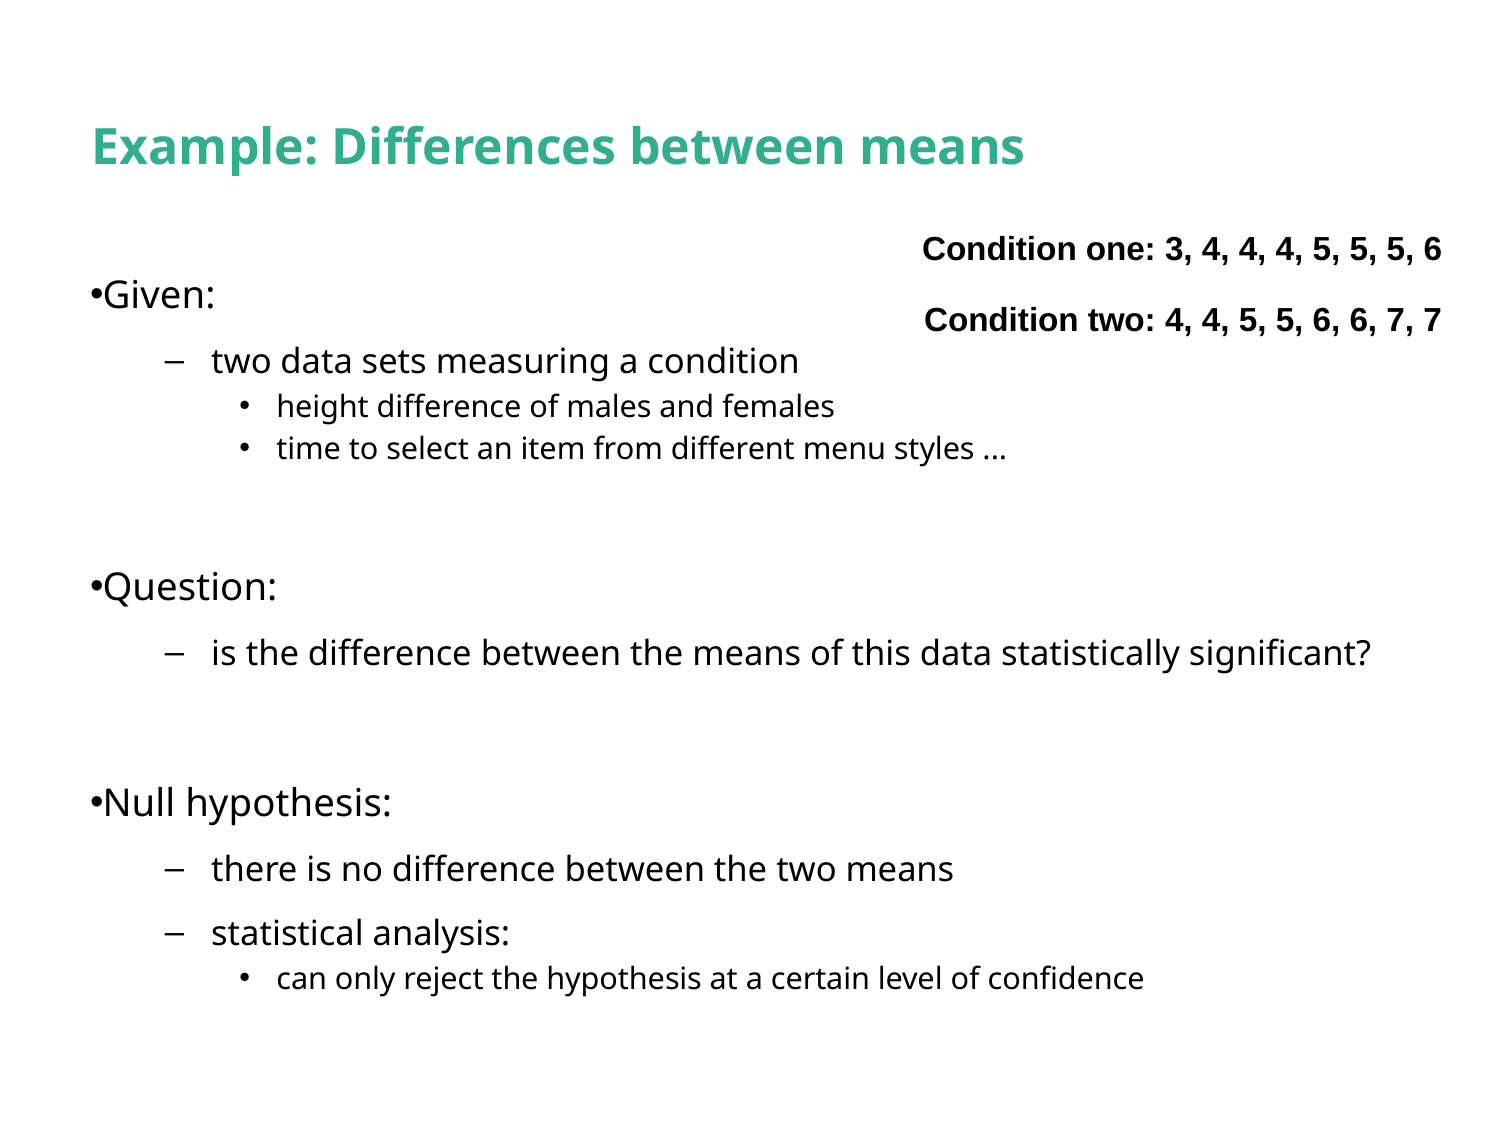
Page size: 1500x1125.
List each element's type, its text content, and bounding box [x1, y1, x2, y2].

text_box Condition two: 4, 4, 5, 5, 6, 6, 7, 7 [909, 290, 1459, 346]
text_box Condition one: 3, 4, 4, 4, 5, 5, 5, 6 [906, 219, 1459, 275]
title Example: Differences between means [76, 101, 1465, 188]
list Given: two data sets measuring a condition height difference of males and females time to select an item from different menu styles ... Question: is the difference between the means of this data statistically significant? Null hypothesis: there is no difference between the two means statistical analysis: can only reject the hypothesis at a certain level of confidence [75, 262, 1425, 1005]
